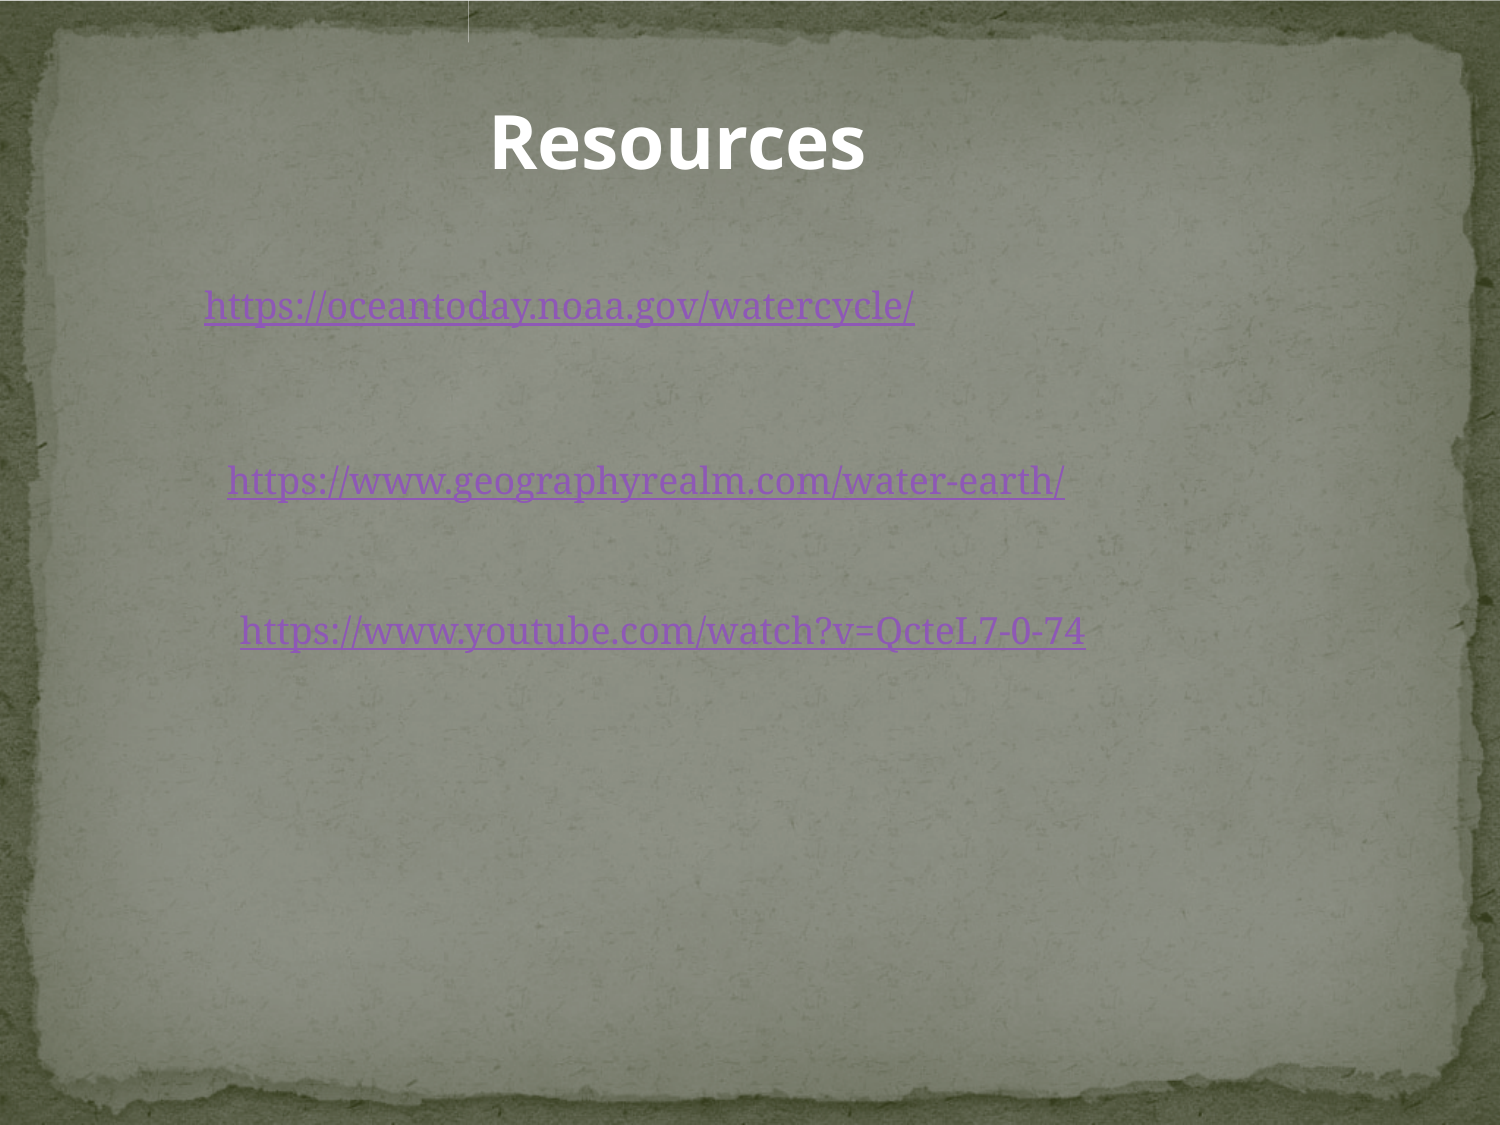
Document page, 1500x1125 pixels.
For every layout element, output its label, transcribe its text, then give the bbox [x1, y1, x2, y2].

text_box https://www.geographyrealm.com/water-earth/ [212, 449, 1225, 516]
text_box https://www.youtube.com/watch?v=QcteL7-0-74 [225, 599, 1375, 666]
text_box Resources [124, 87, 1250, 193]
text_box https://oceantoday.noaa.gov/watercycle/ [189, 274, 930, 341]
